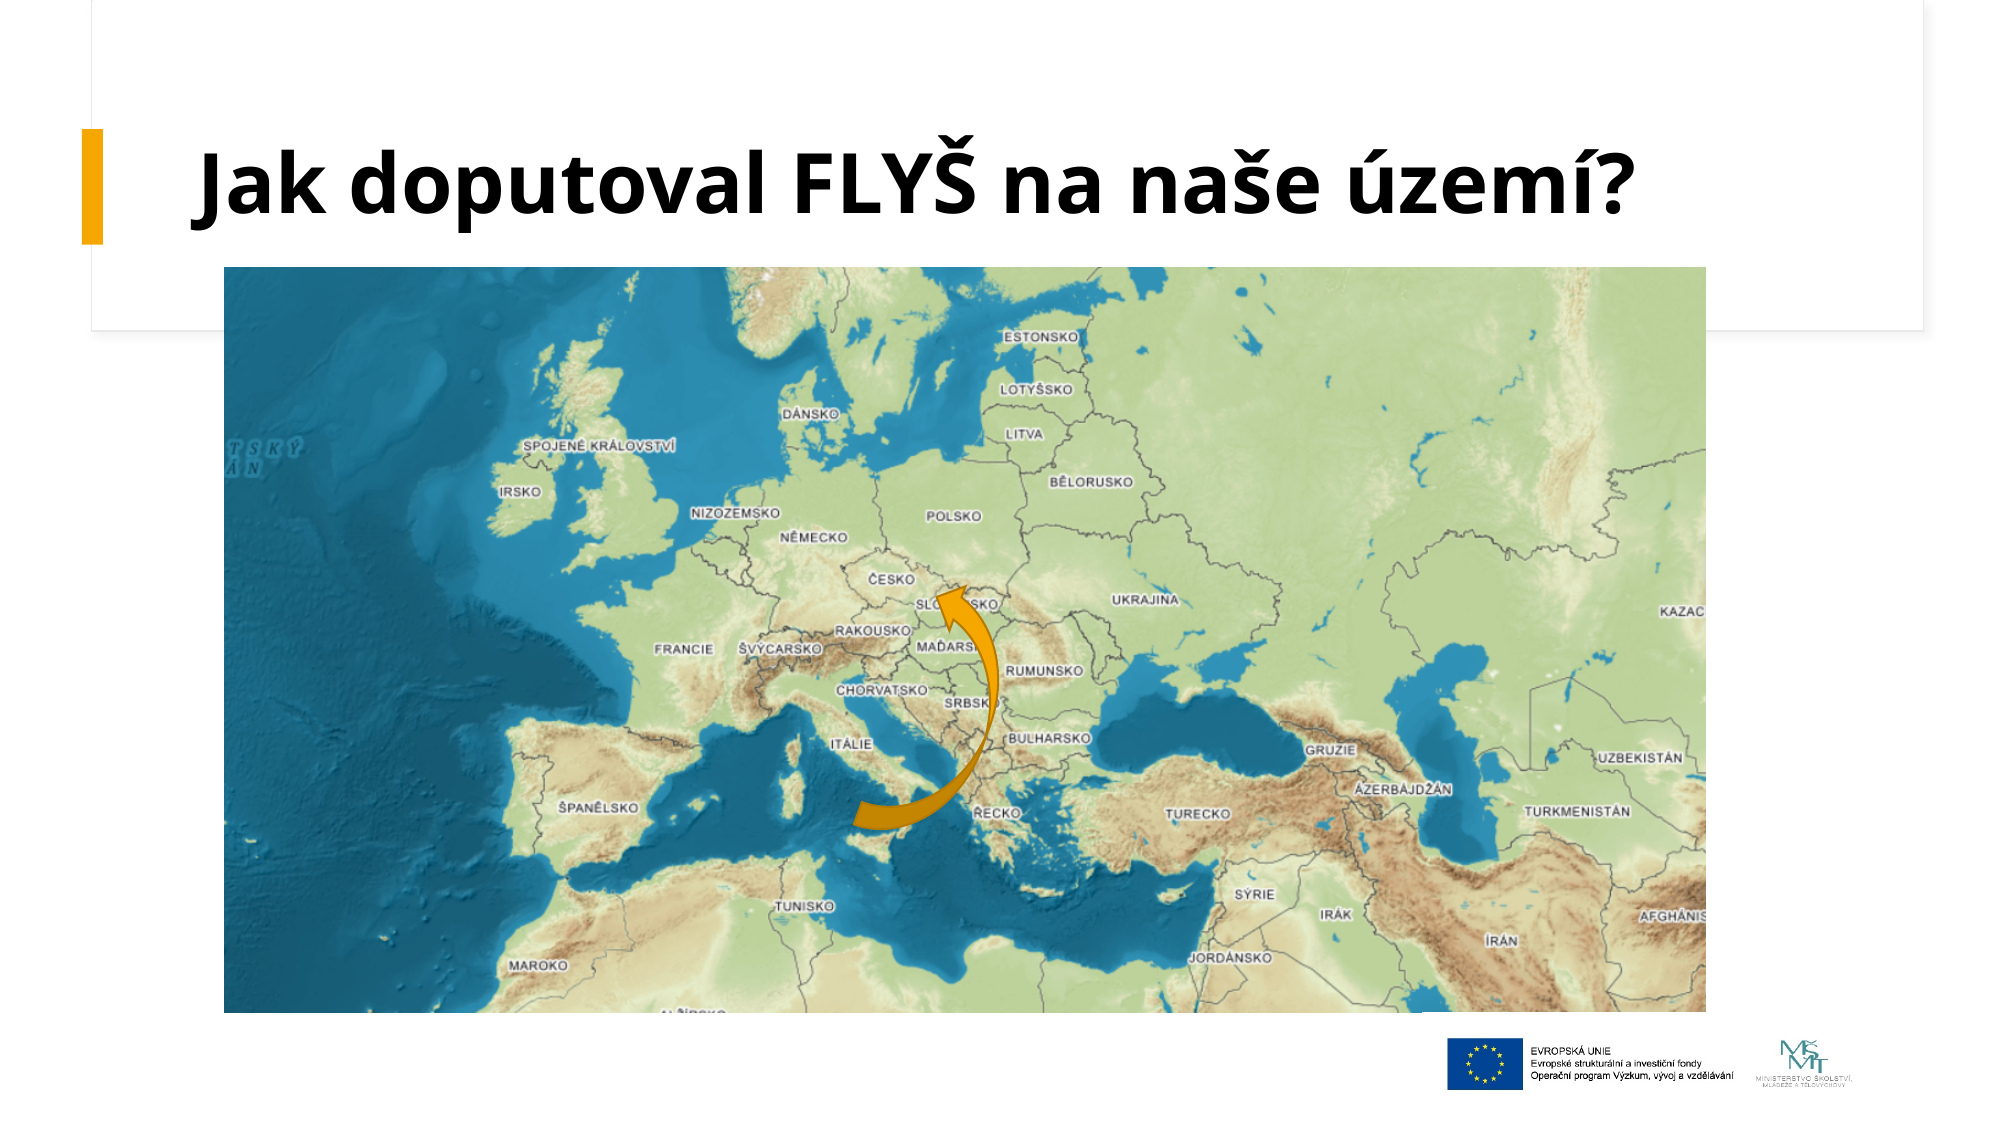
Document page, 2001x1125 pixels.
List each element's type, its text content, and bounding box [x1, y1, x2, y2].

title Jak doputoval FLYŠ na naše území? [183, 90, 1851, 284]
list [224, 267, 1706, 1013]
picture [1422, 1012, 1877, 1115]
